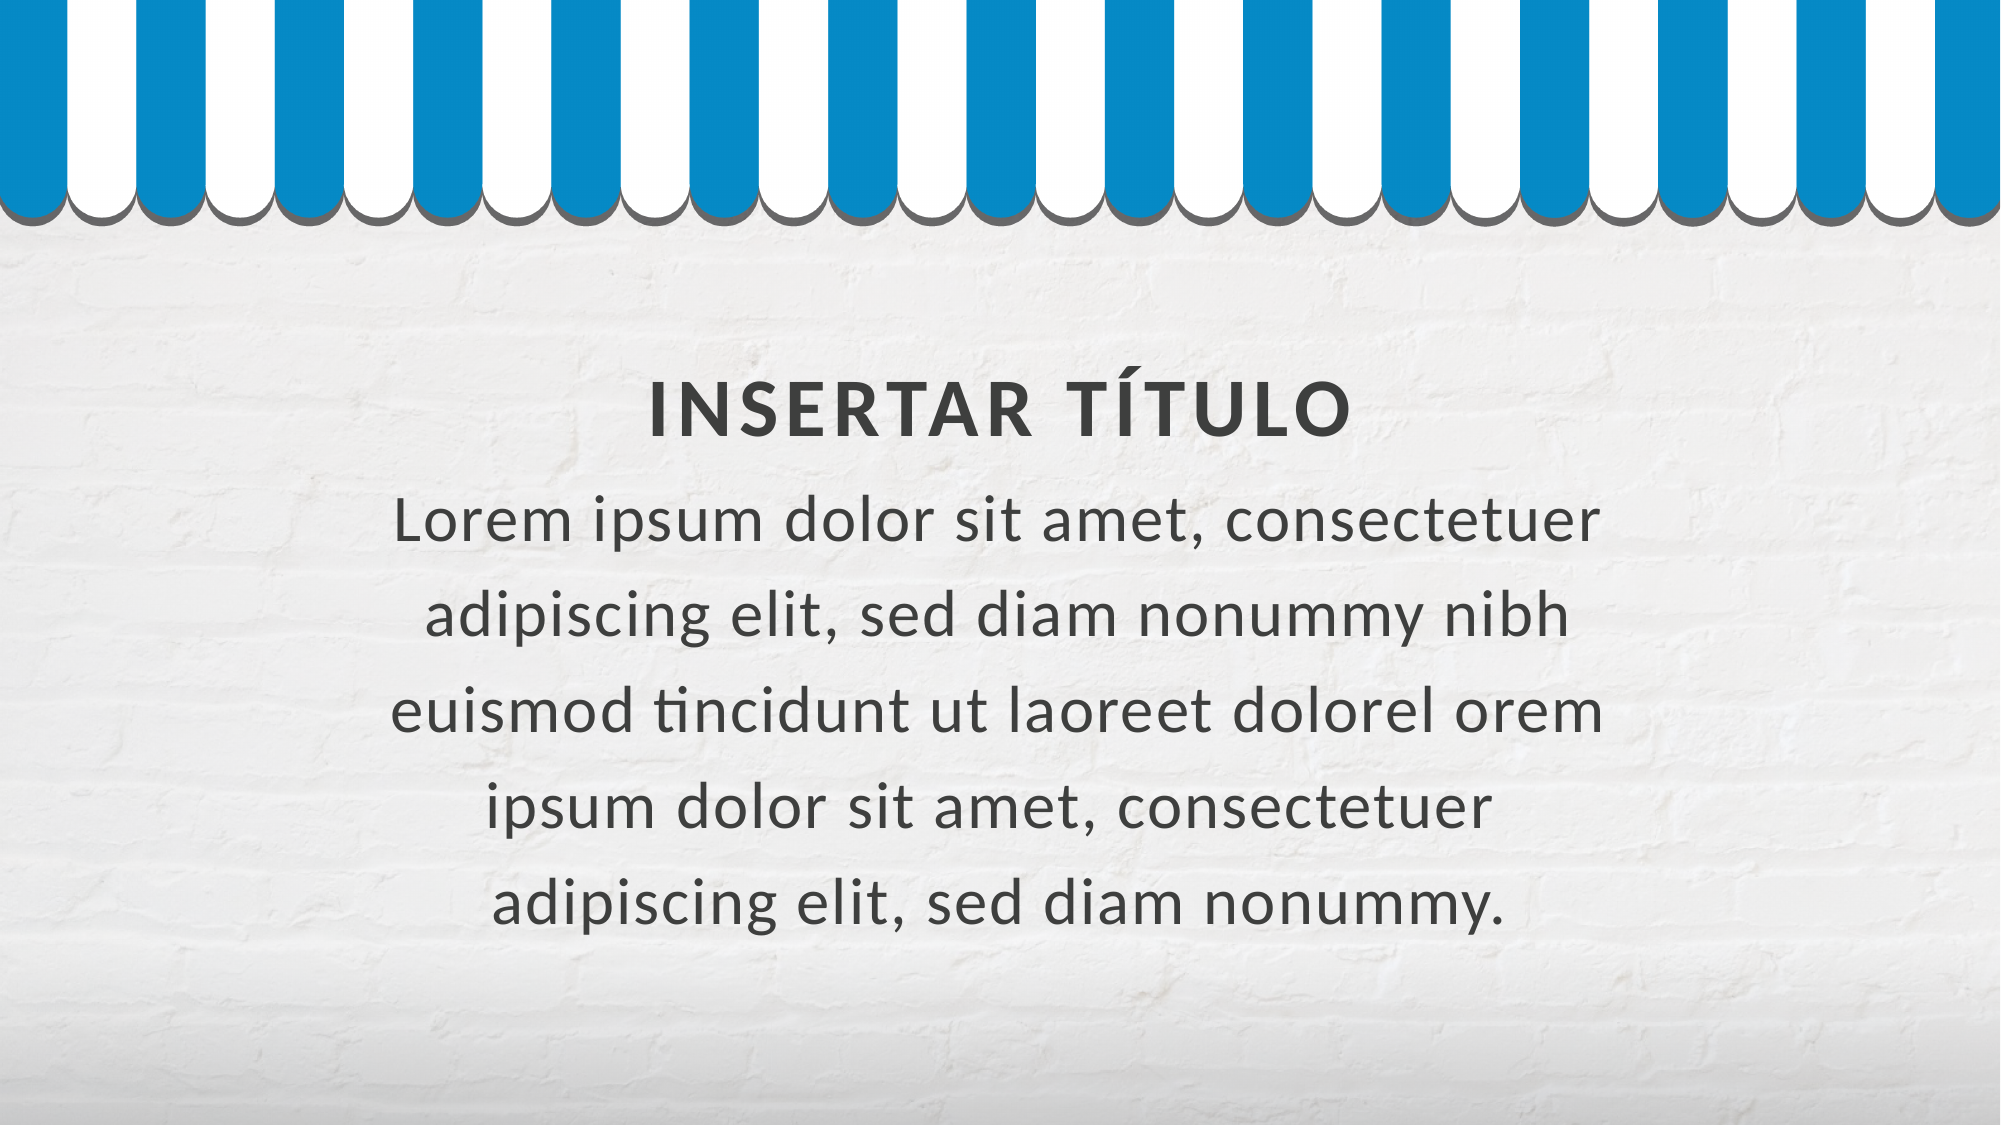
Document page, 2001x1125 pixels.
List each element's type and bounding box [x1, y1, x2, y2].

picture [0, 0, 2001, 1125]
text_box [296, 346, 1704, 945]
